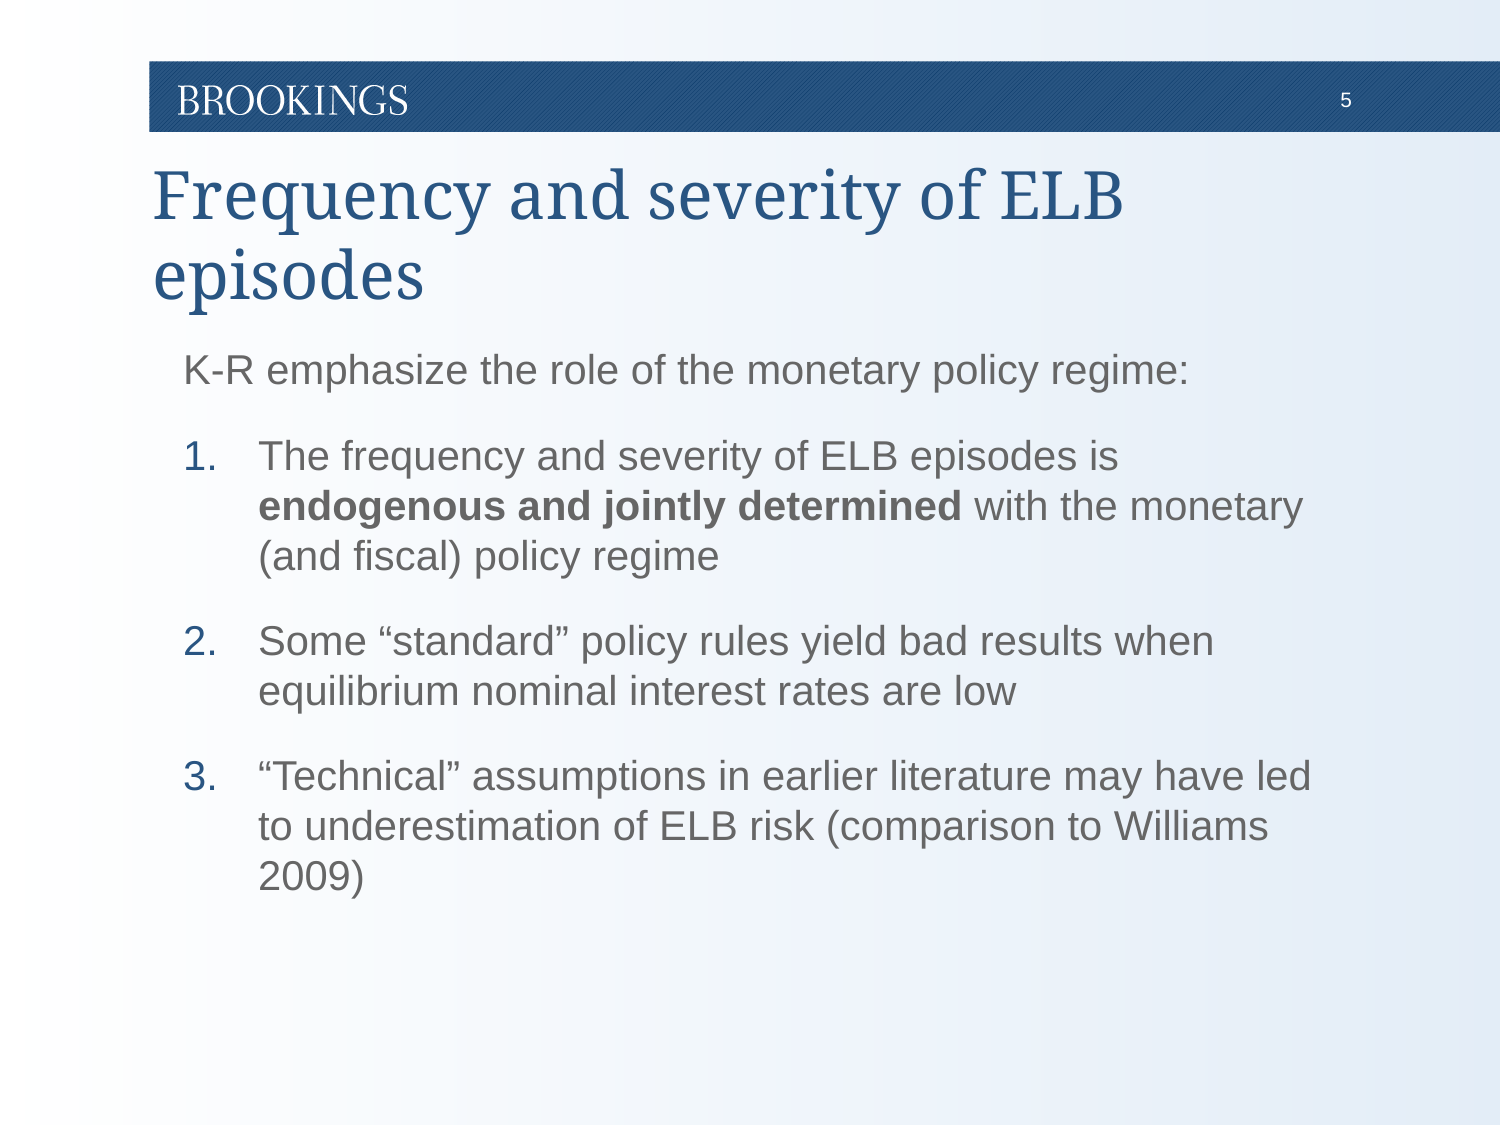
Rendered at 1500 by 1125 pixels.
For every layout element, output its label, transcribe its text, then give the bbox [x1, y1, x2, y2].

title Frequency and severity of ELB episodes [146, 147, 1354, 318]
picture [178, 85, 407, 115]
list K-R emphasize the role of the monetary policy regime: The frequency and severity of ELB episodes is endogenous and jointly determined with the monetary (and fiscal) policy regime Some “standard” policy rules yield bad results when equilibrium nominal interest rates are low “Technical” assumptions in earlier literature may have led to underestimation of ELB risk (comparison to Williams 2009) [146, 337, 1354, 997]
